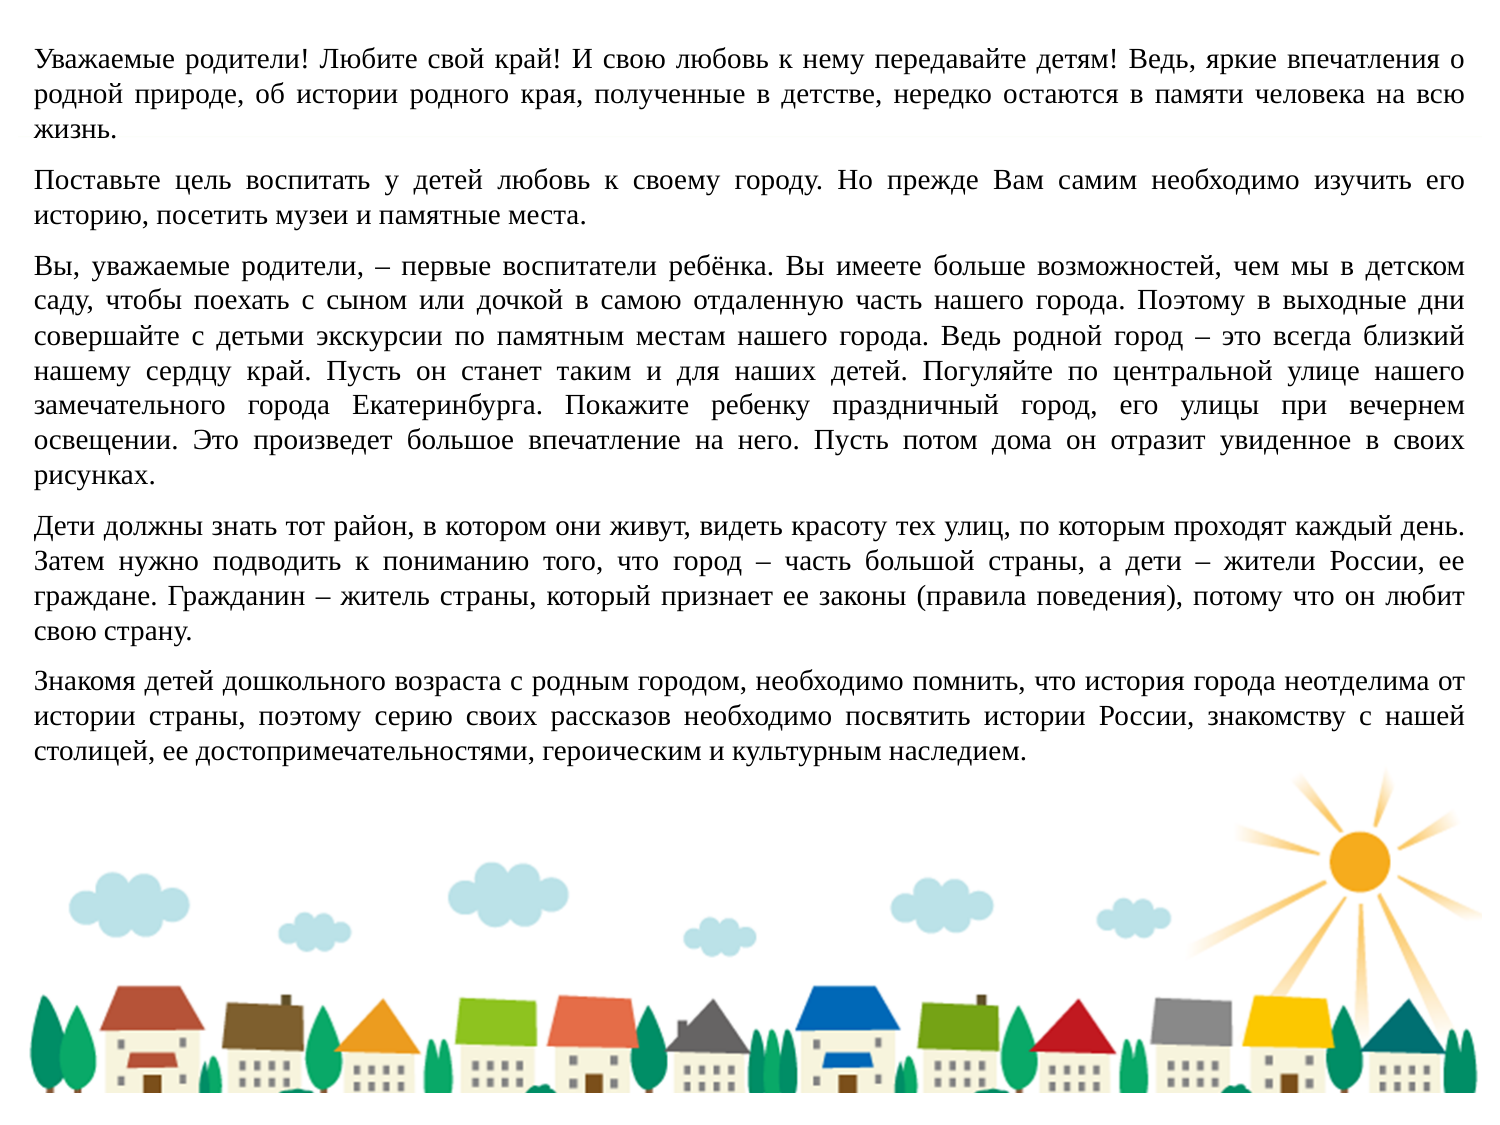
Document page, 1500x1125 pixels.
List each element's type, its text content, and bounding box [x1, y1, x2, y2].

text_box Уважаемые родители! Любите свой край! И свою любовь к нему передавайте детям! Ведь, яркие впечатления о родной природе, об истории родного края, полученные в детстве, нередко остаются в памяти человека на всю жизнь. Поставьте цель воспитать у детей любовь к своему городу. Но прежде Вам самим необходимо изучить его историю, посетить музеи и памятные места. Вы, уважаемые родители, – первые воспитатели ребёнка. Вы имеете больше возможностей, чем мы в детском саду, чтобы поехать с сыном или дочкой в самою отдаленную часть нашего города. Поэтому в выходные дни совершайте с детьми экскурсии по памятным местам нашего города. Ведь родной город – это всегда близкий нашему сердцу край. Пусть он станет таким и для наших детей. Погуляйте по центральной улице нашего замечательного города Екатеринбурга. Покажите ребенку праздничный город, его улицы при вечернем освещении. Это произведет большое впечатление на него. Пусть потом дома он отразит увиденное в своих рисунках. Дети должны знать тот район, в котором они живут, видеть красоту тех улиц, по которым проходят каждый день. Затем нужно подводить к пониманию того, что город – часть большой страны, а дети – жители России, ее граждане. Гражданин – житель страны, который признает ее законы (правила поведения), потому что он любит свою страну. Знакомя детей дошкольного возраста с родным городом, необходимо помнить, что история города неотделима от истории страны, поэтому серию своих рассказов необходимо посвятить истории России, знакомству с нашей столицей, ее достопримечательностями, героическим и культурным наследием. [18, 32, 1482, 136]
picture [18, 136, 1482, 1093]
